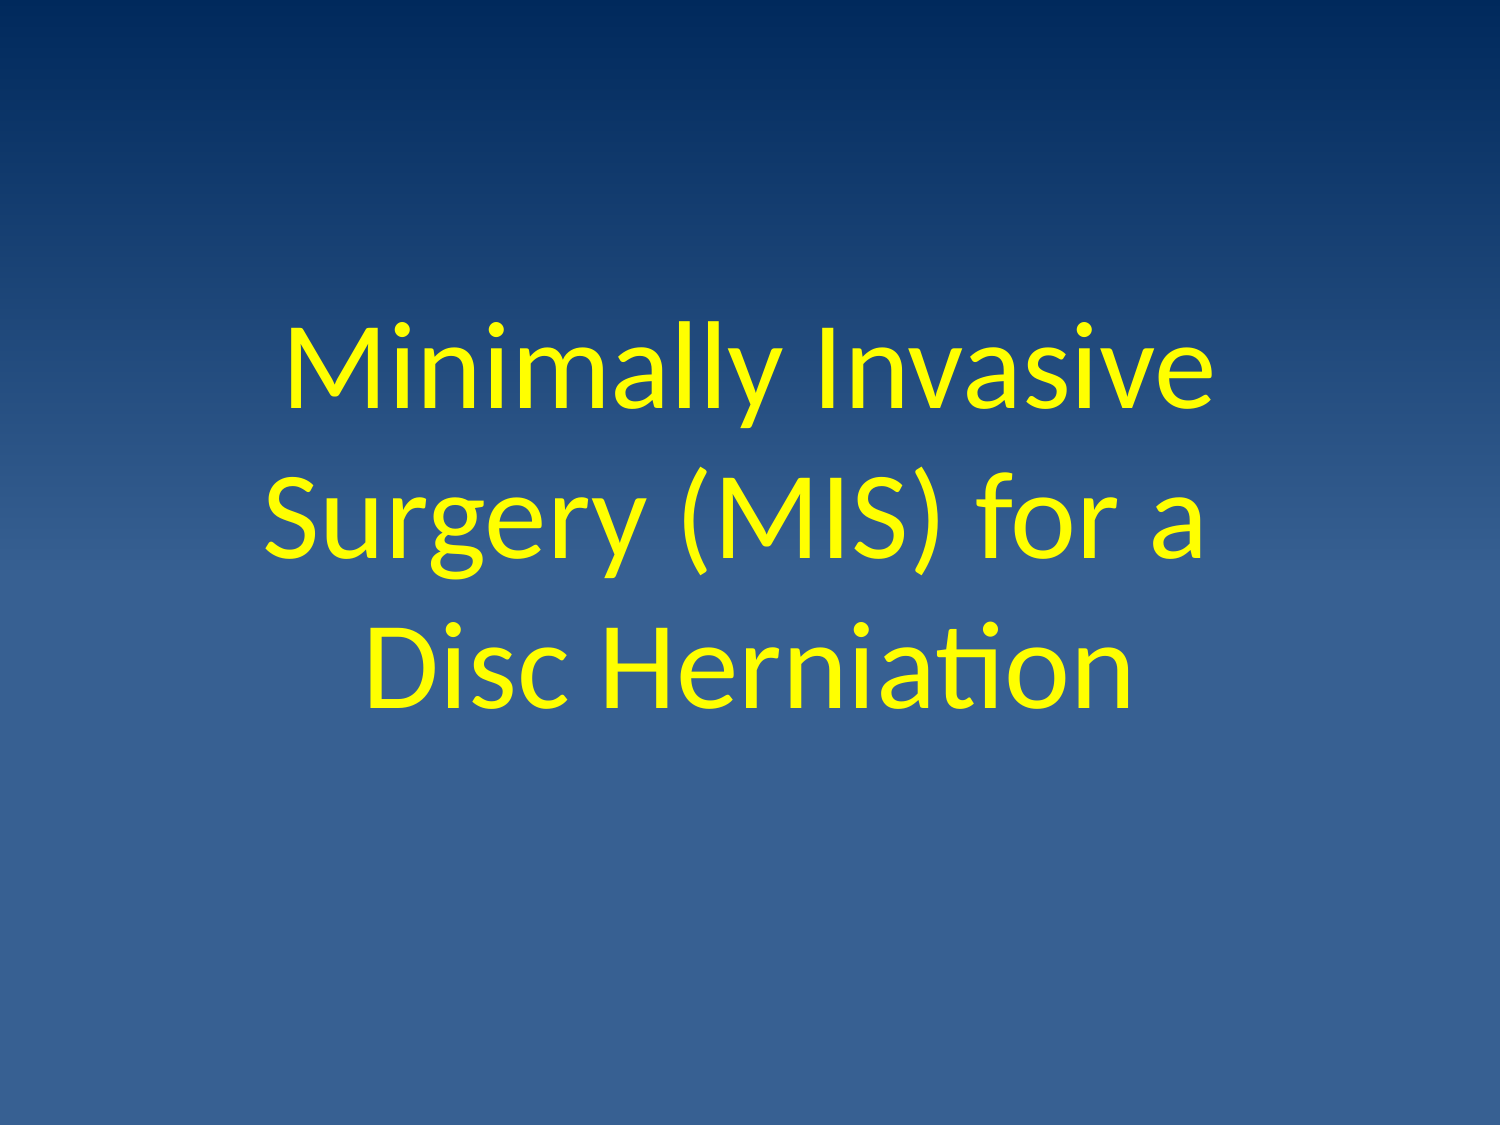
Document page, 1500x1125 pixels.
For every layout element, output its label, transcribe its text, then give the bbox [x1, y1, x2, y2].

title Minimally Invasive Surgery (MIS) for a Disc Herniation [75, 300, 1425, 717]
